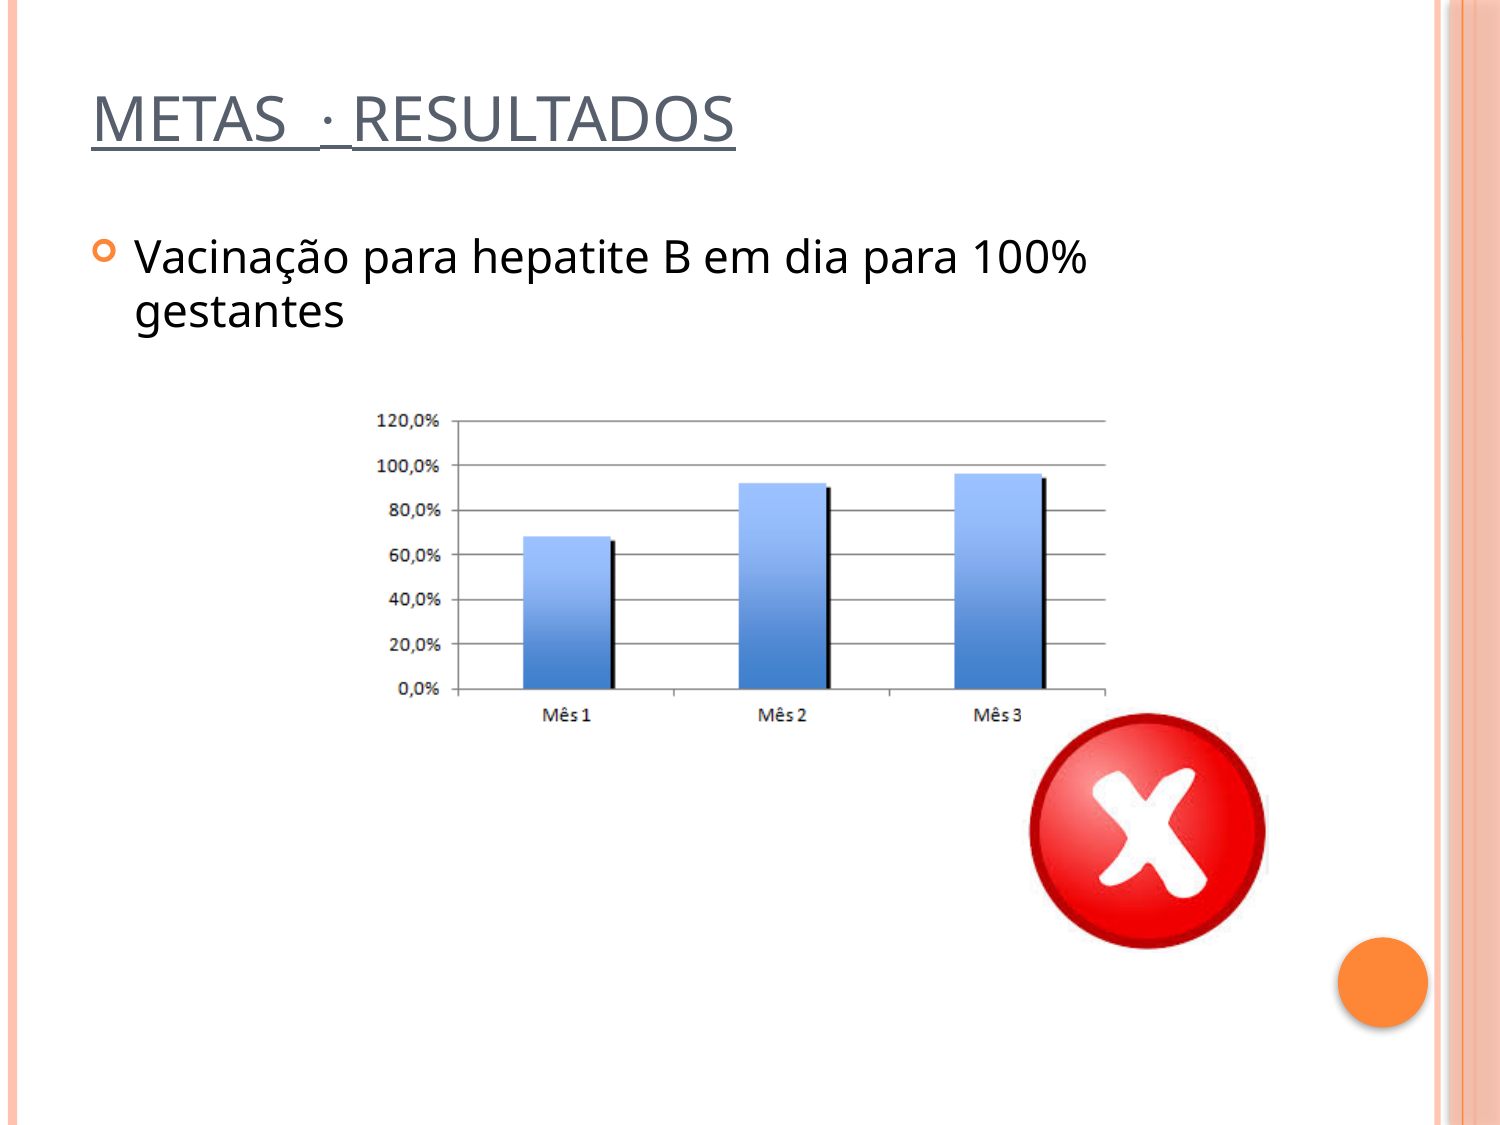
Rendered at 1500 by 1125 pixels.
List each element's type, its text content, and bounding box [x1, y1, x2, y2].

picture [374, 393, 1270, 954]
list Vacinação para hepatite B em dia para 100% gestantes [75, 219, 1300, 1062]
title Metas ∙ Resultados [76, 30, 1302, 162]
